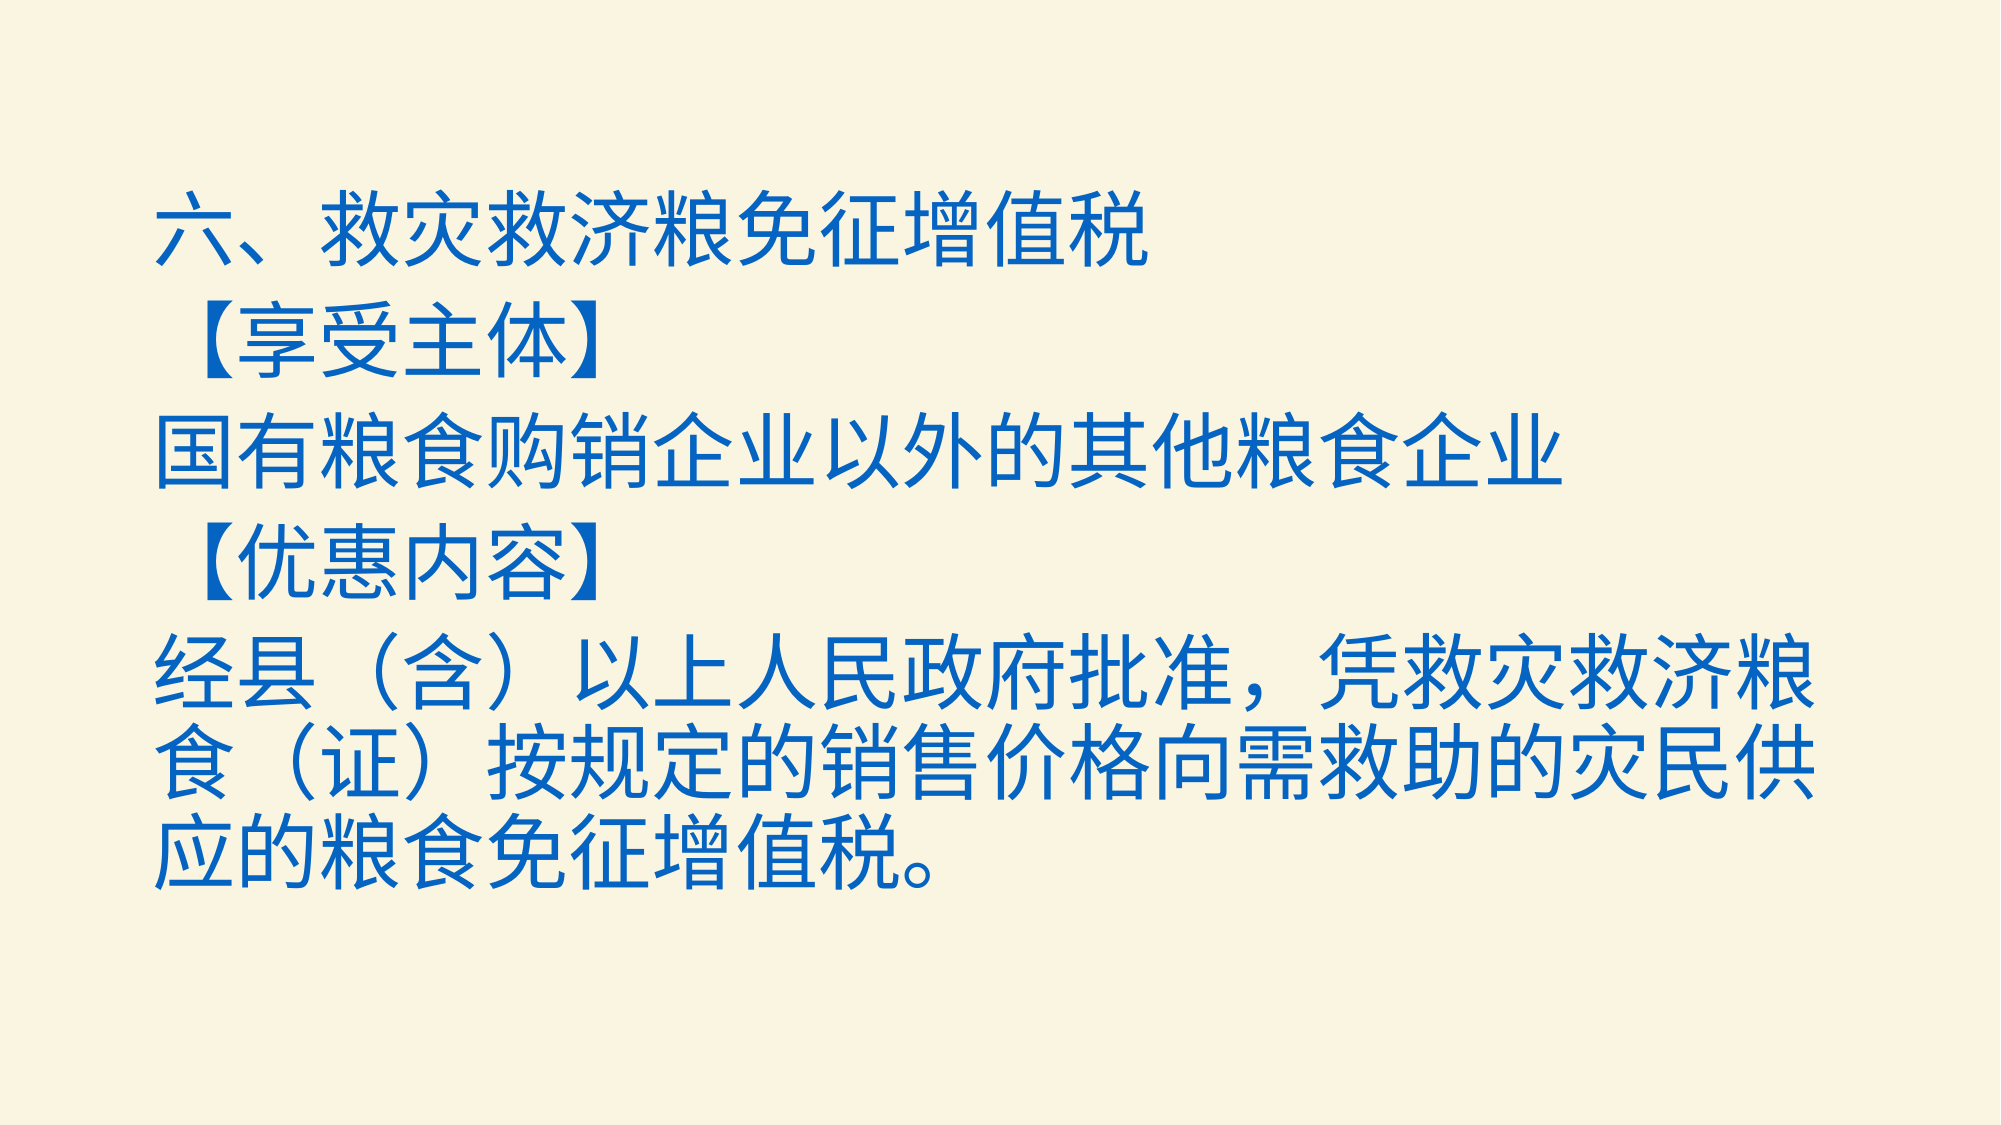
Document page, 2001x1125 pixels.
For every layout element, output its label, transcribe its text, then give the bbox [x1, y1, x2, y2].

list 六、救灾救济粮免征增值税 【享受主体】 国有粮食购销企业以外的其他粮食企业 【优惠内容】 经县（含）以上人民政府批准，凭救灾救济粮食（证）按规定的销售价格向需救助的灾民供应的粮食免征增值税。 [137, 60, 1863, 960]
